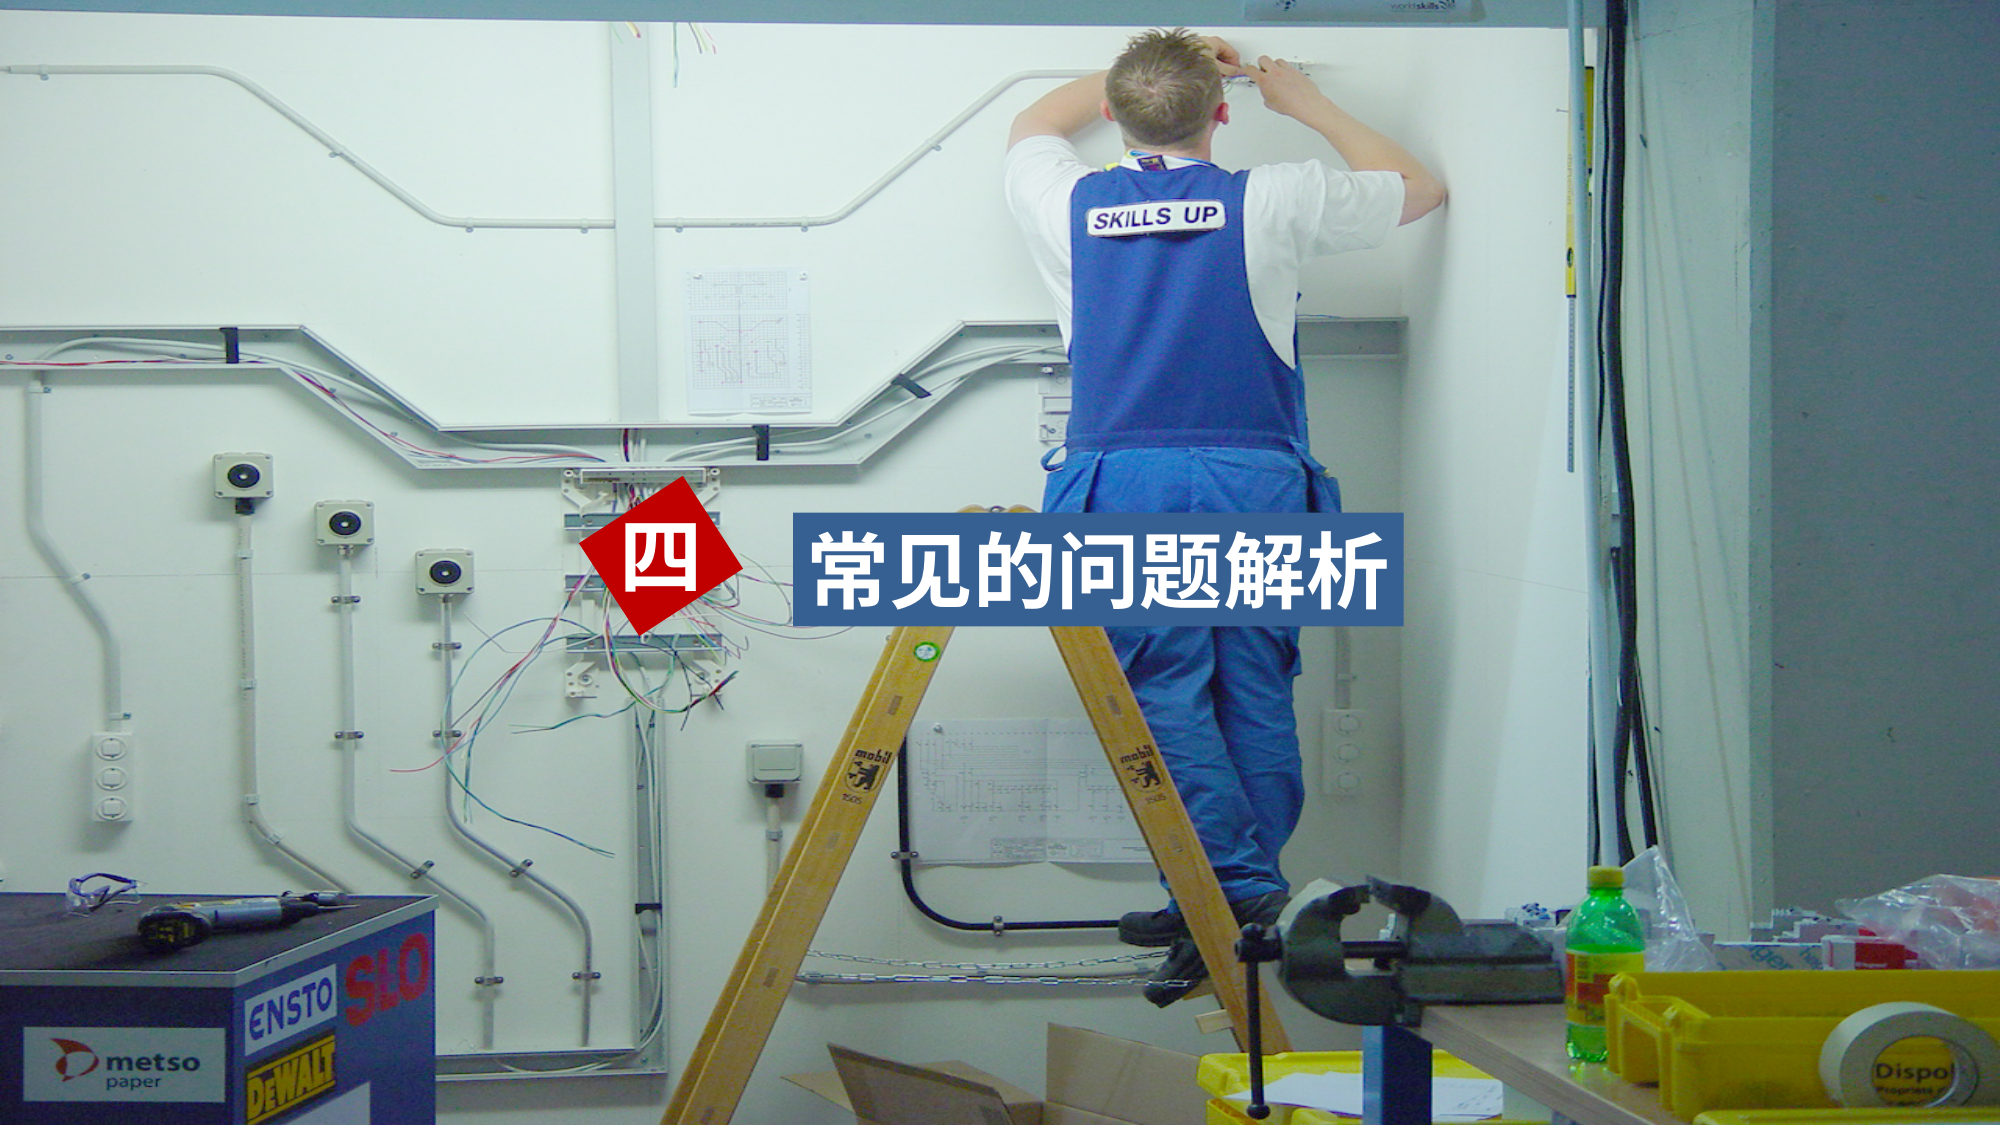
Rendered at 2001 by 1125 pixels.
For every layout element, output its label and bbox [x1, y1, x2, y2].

text_box [592, 497, 1407, 628]
picture [0, 0, 2000, 1125]
